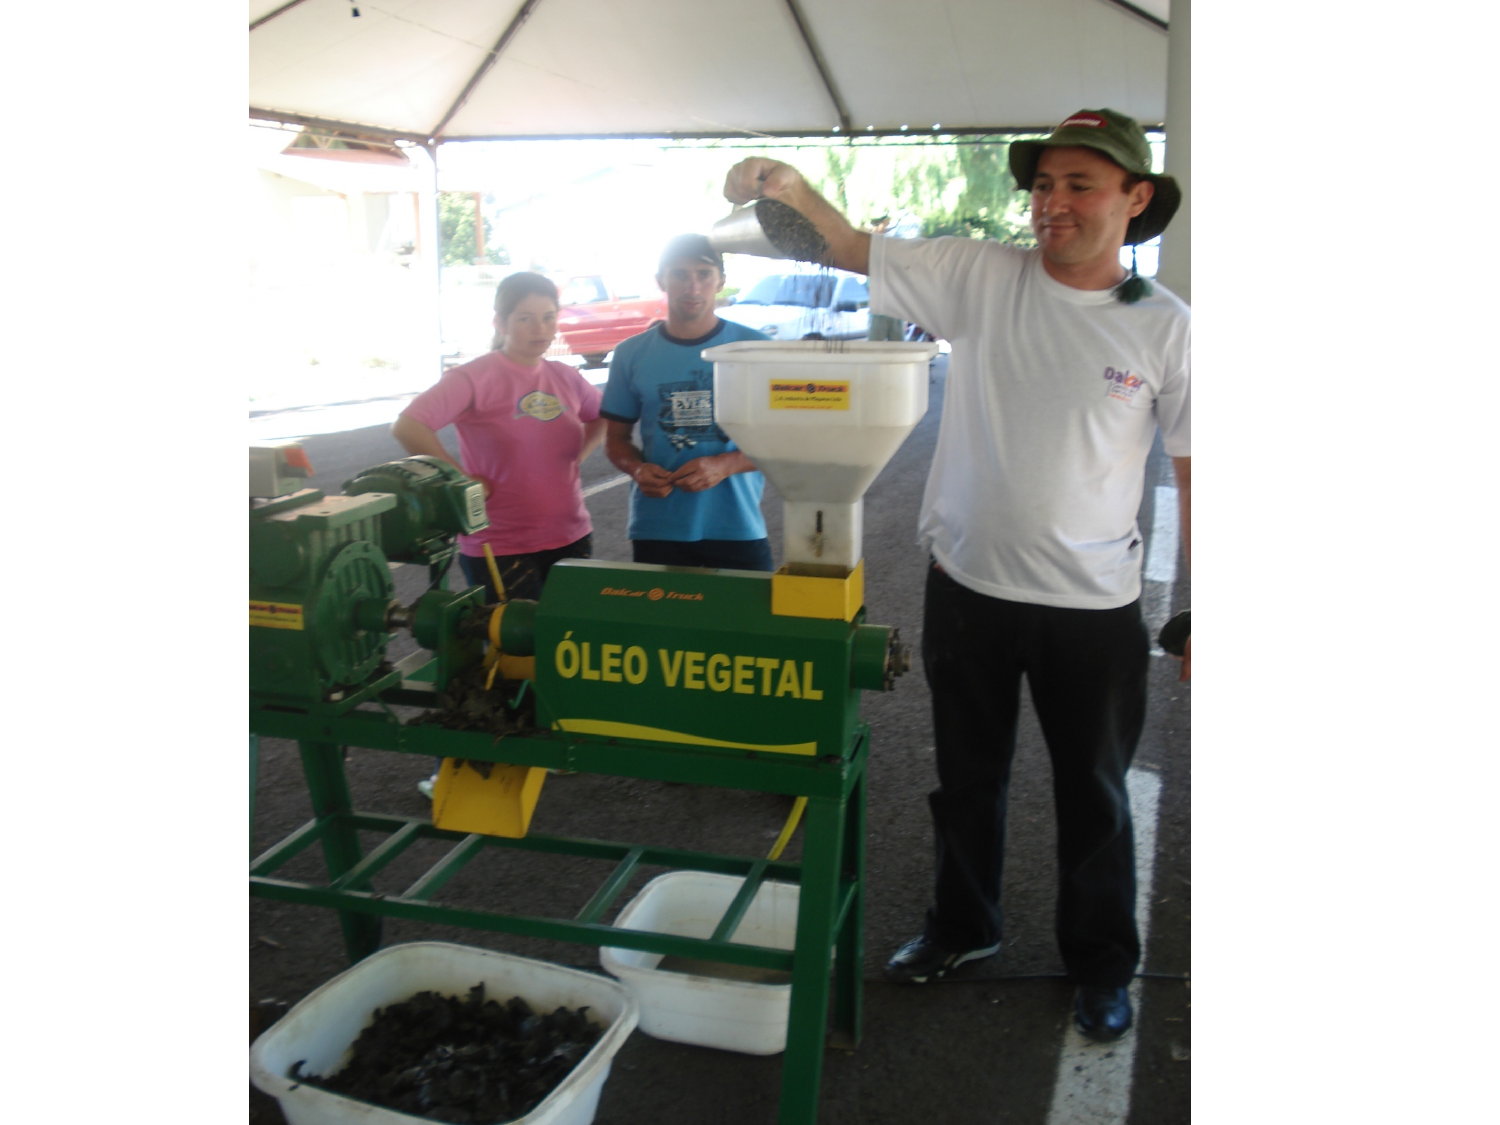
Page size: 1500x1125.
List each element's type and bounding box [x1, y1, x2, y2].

picture [249, 0, 1191, 1125]
